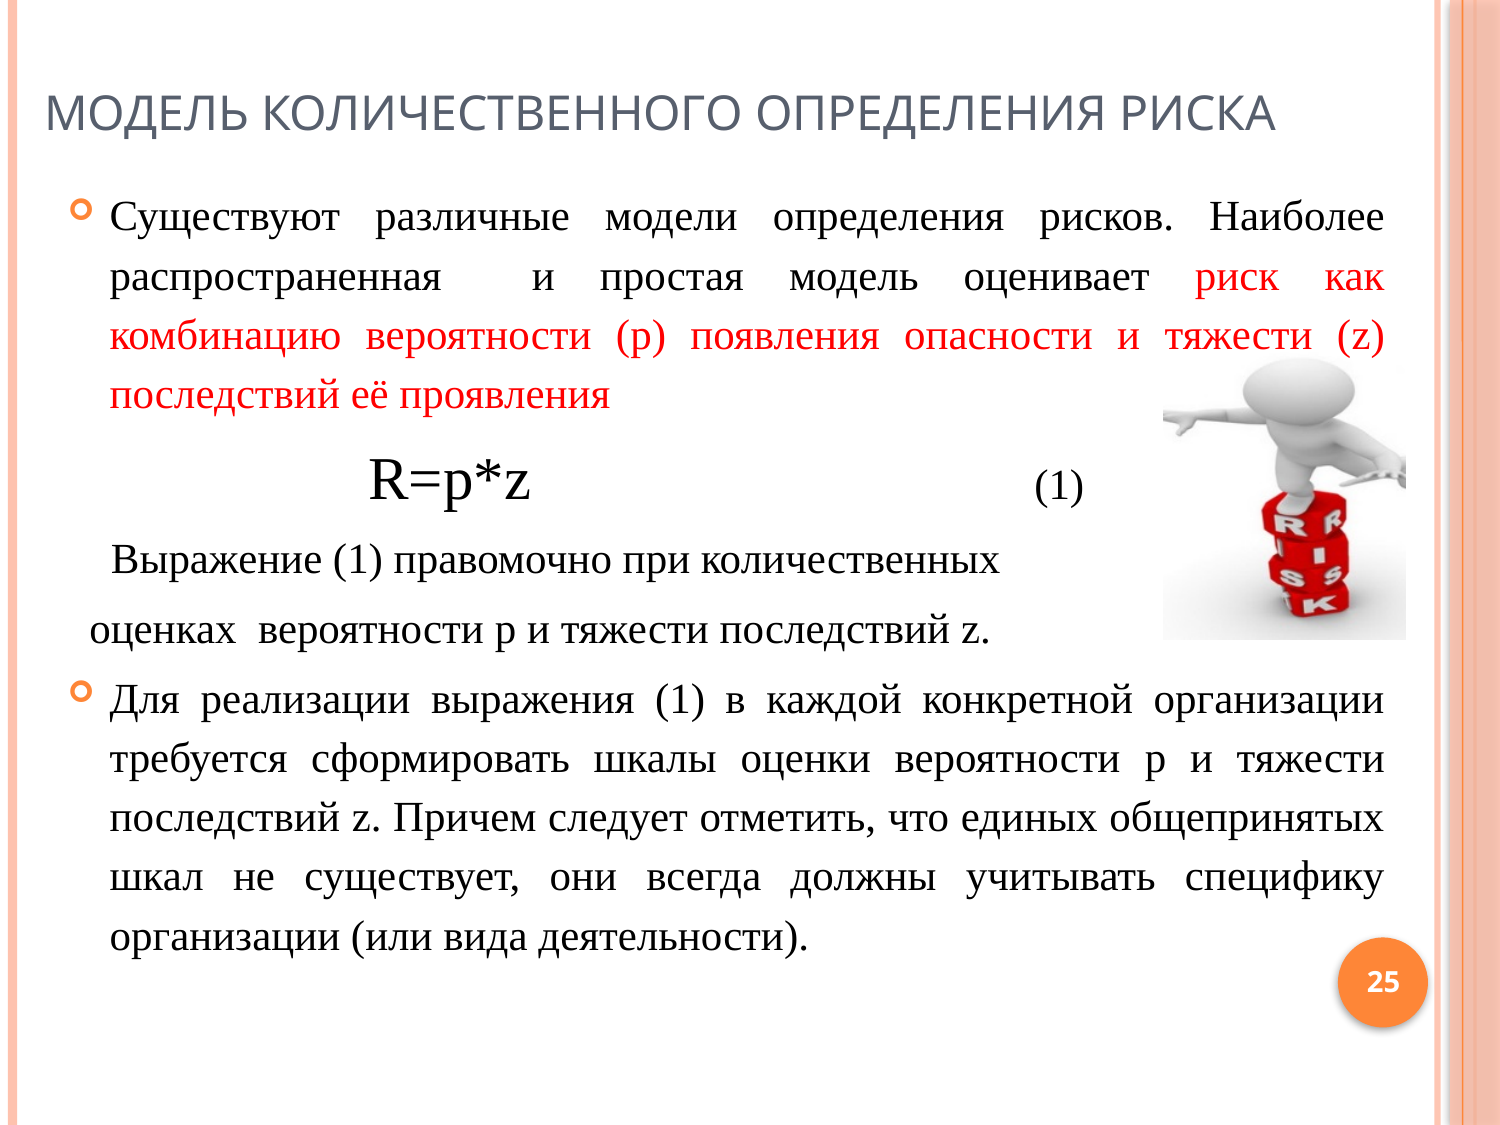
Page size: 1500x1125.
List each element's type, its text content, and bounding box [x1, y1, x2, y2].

title Модель количественного определения риска [29, 42, 1424, 148]
slide_number 25 [1333, 940, 1434, 1027]
picture [1162, 336, 1406, 640]
list Существуют различные модели определения рисков. Наиболее распространенная и простая модель оценивает риск как комбинацию вероятности (p) появления опасности и тяжести (z) последствий её проявления R=p*z (1) Выражение (1) правомочно при количественных оценках вероятности p и тяжести последствий z. Для реализации выражения (1) в каждой конкретной организации требуется сформировать шкалы оценки вероятности p и тяжести последствий z. Причем следует отметить, что единых общепринятых шкал не существует, они всегда должны учитывать специфику организации (или вида деятельности). [53, 172, 1400, 973]
